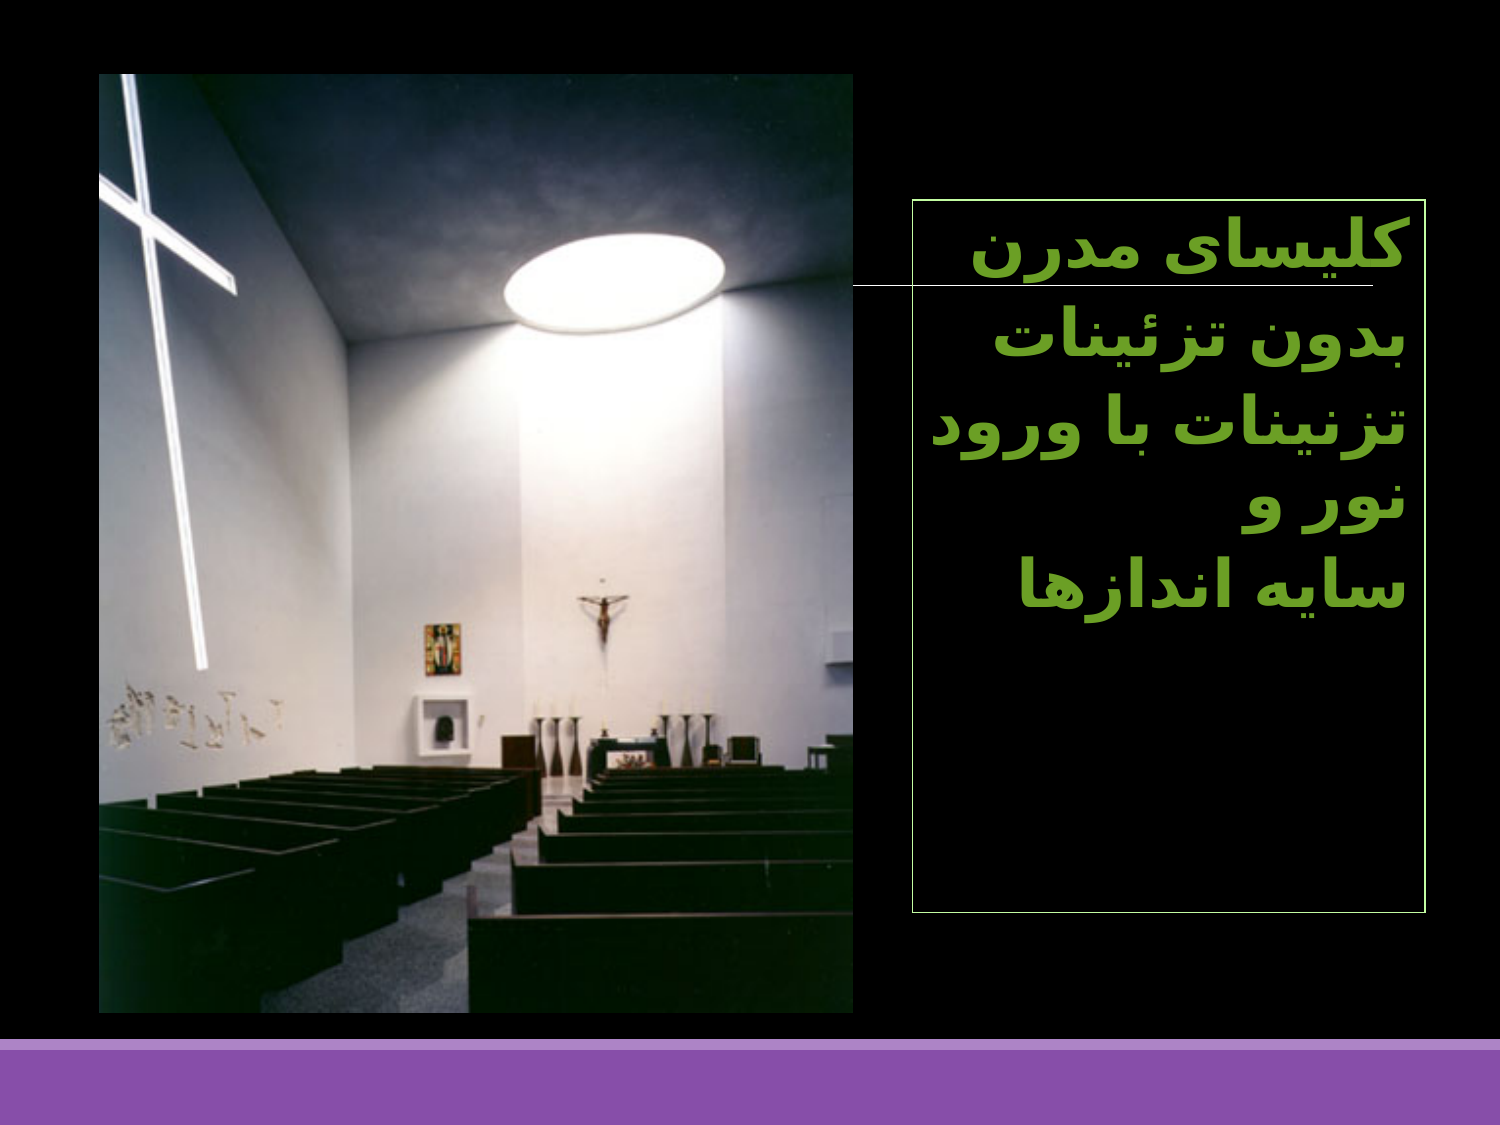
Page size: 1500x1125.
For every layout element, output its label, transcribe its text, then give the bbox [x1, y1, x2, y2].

table_header کلیسای مدرن بدون تزئینات تزنینات با ورود نور و سایه اندازها [913, 201, 1424, 912]
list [99, 74, 853, 1013]
